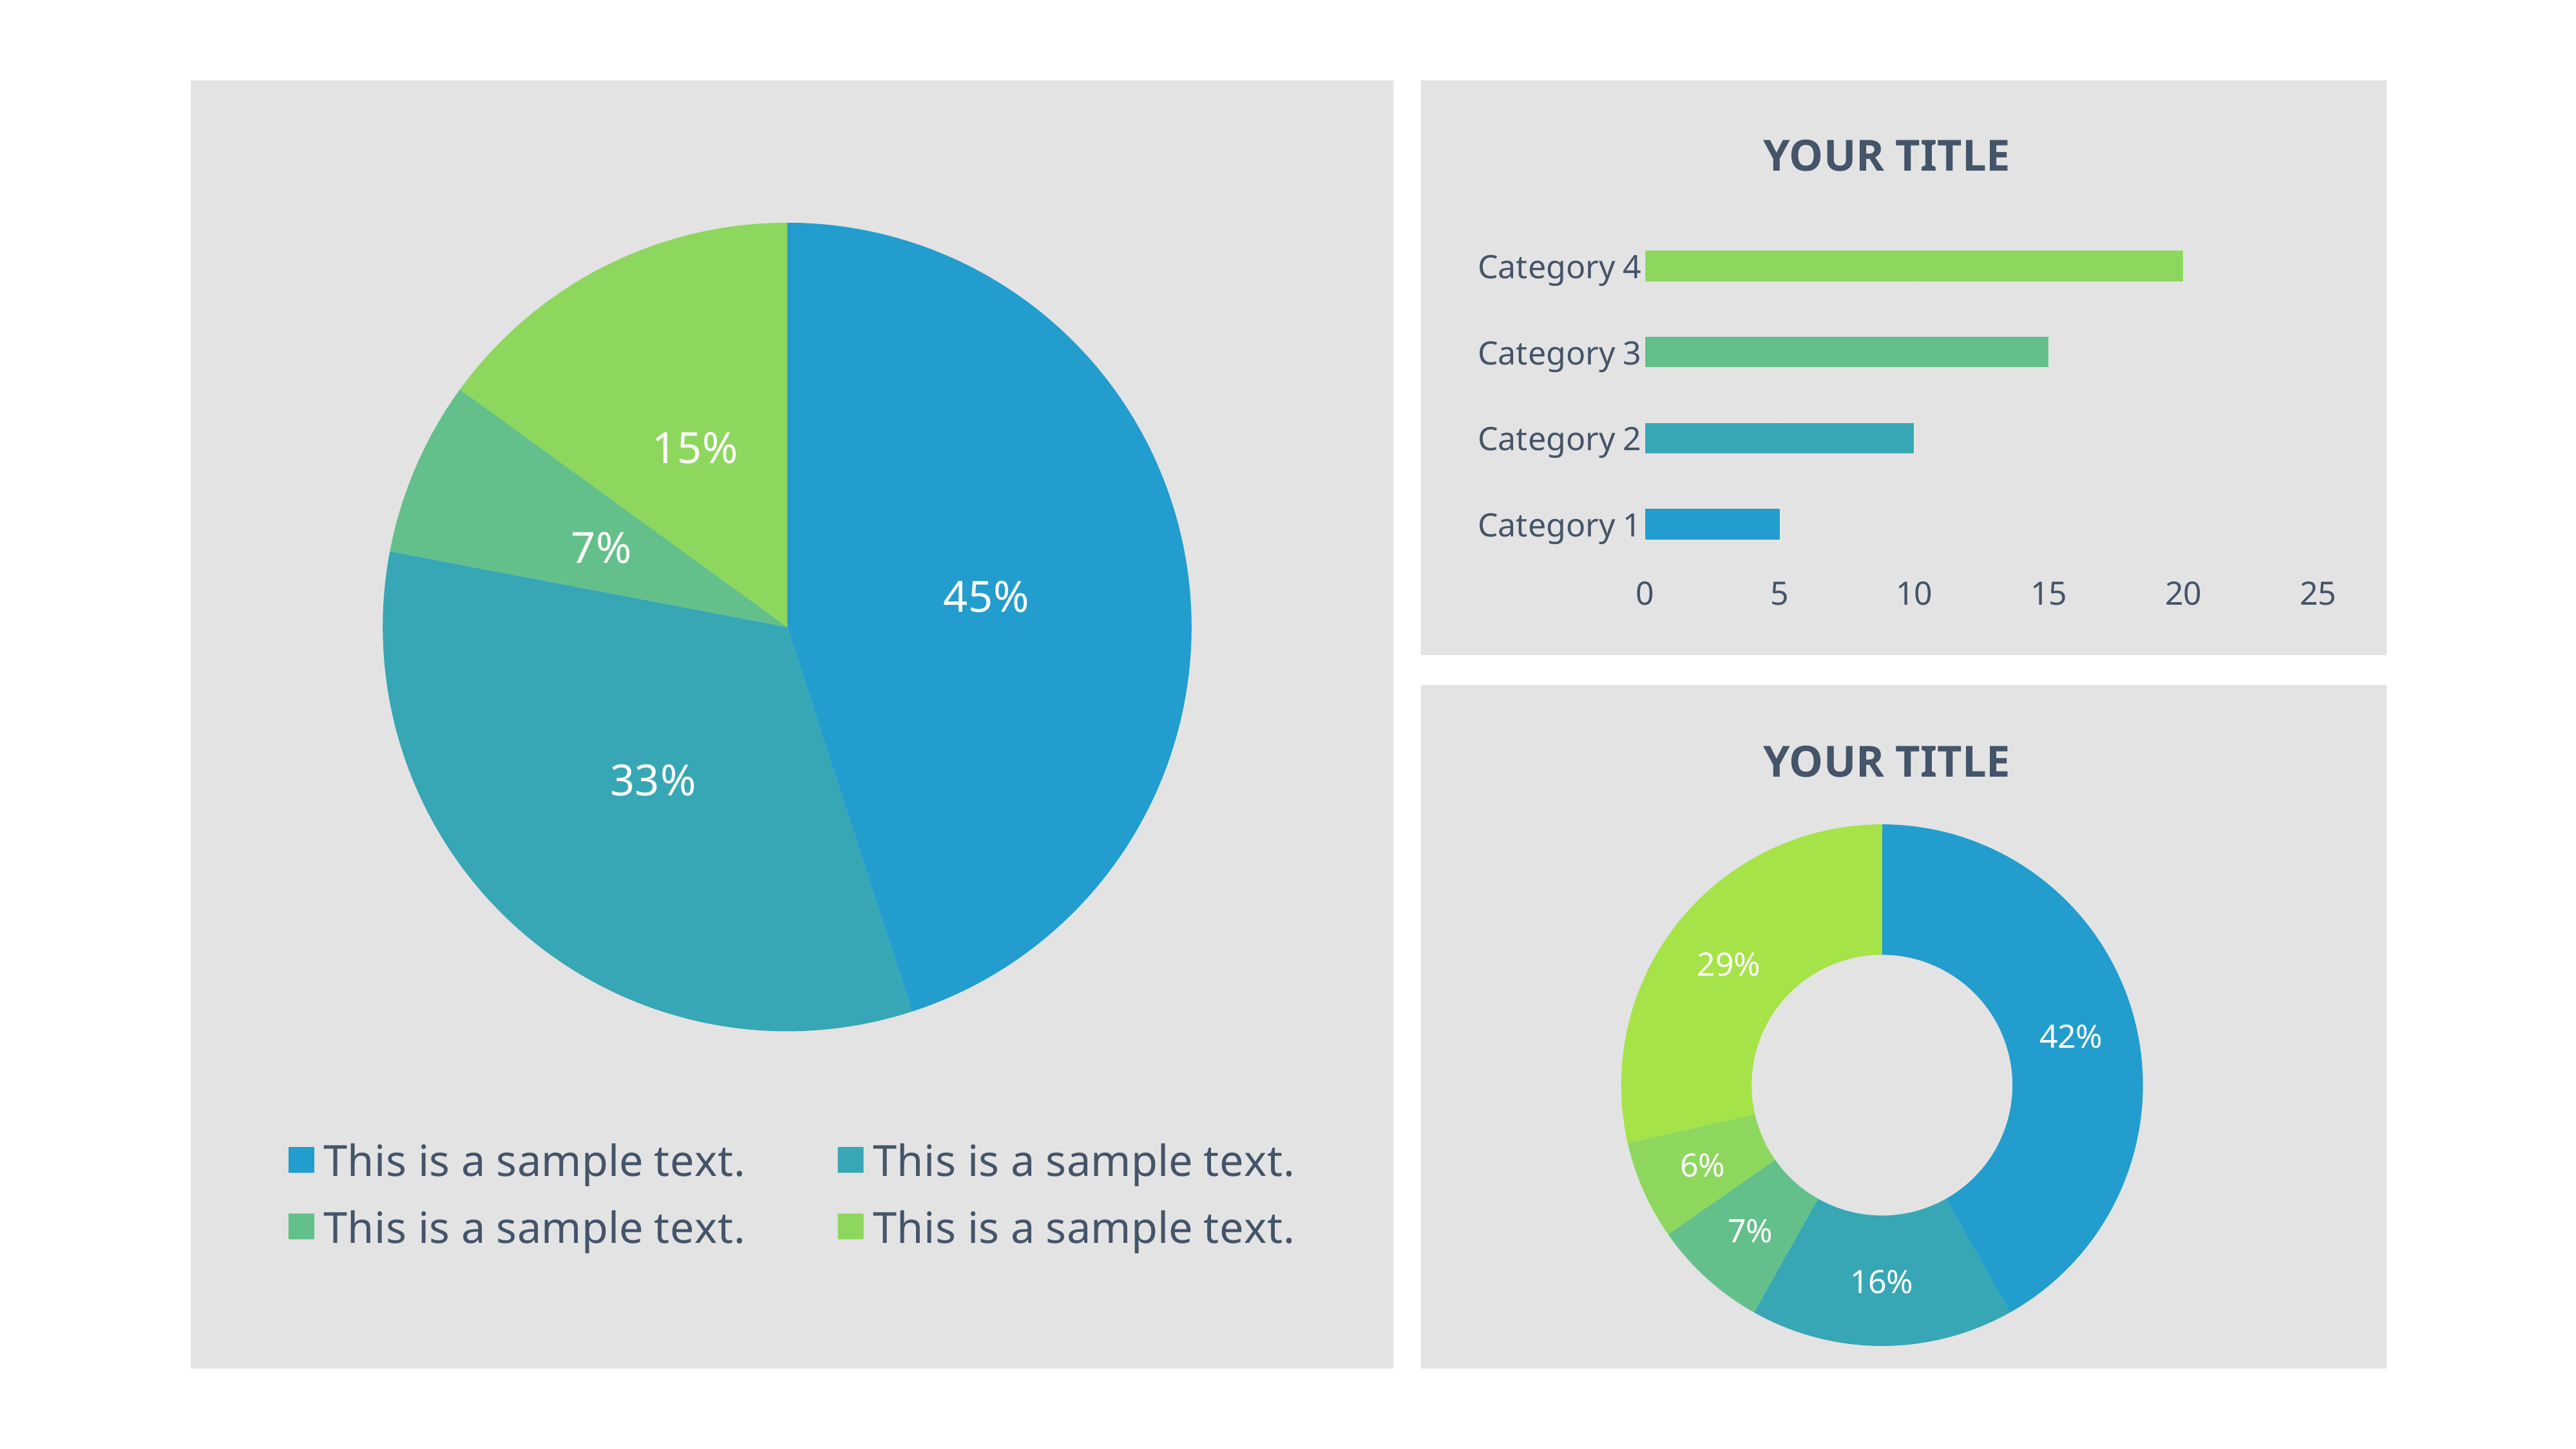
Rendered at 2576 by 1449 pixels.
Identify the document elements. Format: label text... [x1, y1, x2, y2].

text_box [1420, 80, 2387, 656]
chart [211, 176, 1373, 1273]
text_box YOUR TITLE [1753, 123, 2021, 185]
text_box YOUR TITLE [1753, 729, 2021, 790]
chart [1460, 214, 2354, 623]
chart [1621, 820, 2152, 1349]
text_box [190, 80, 1394, 1369]
text_box [1420, 685, 2387, 1369]
